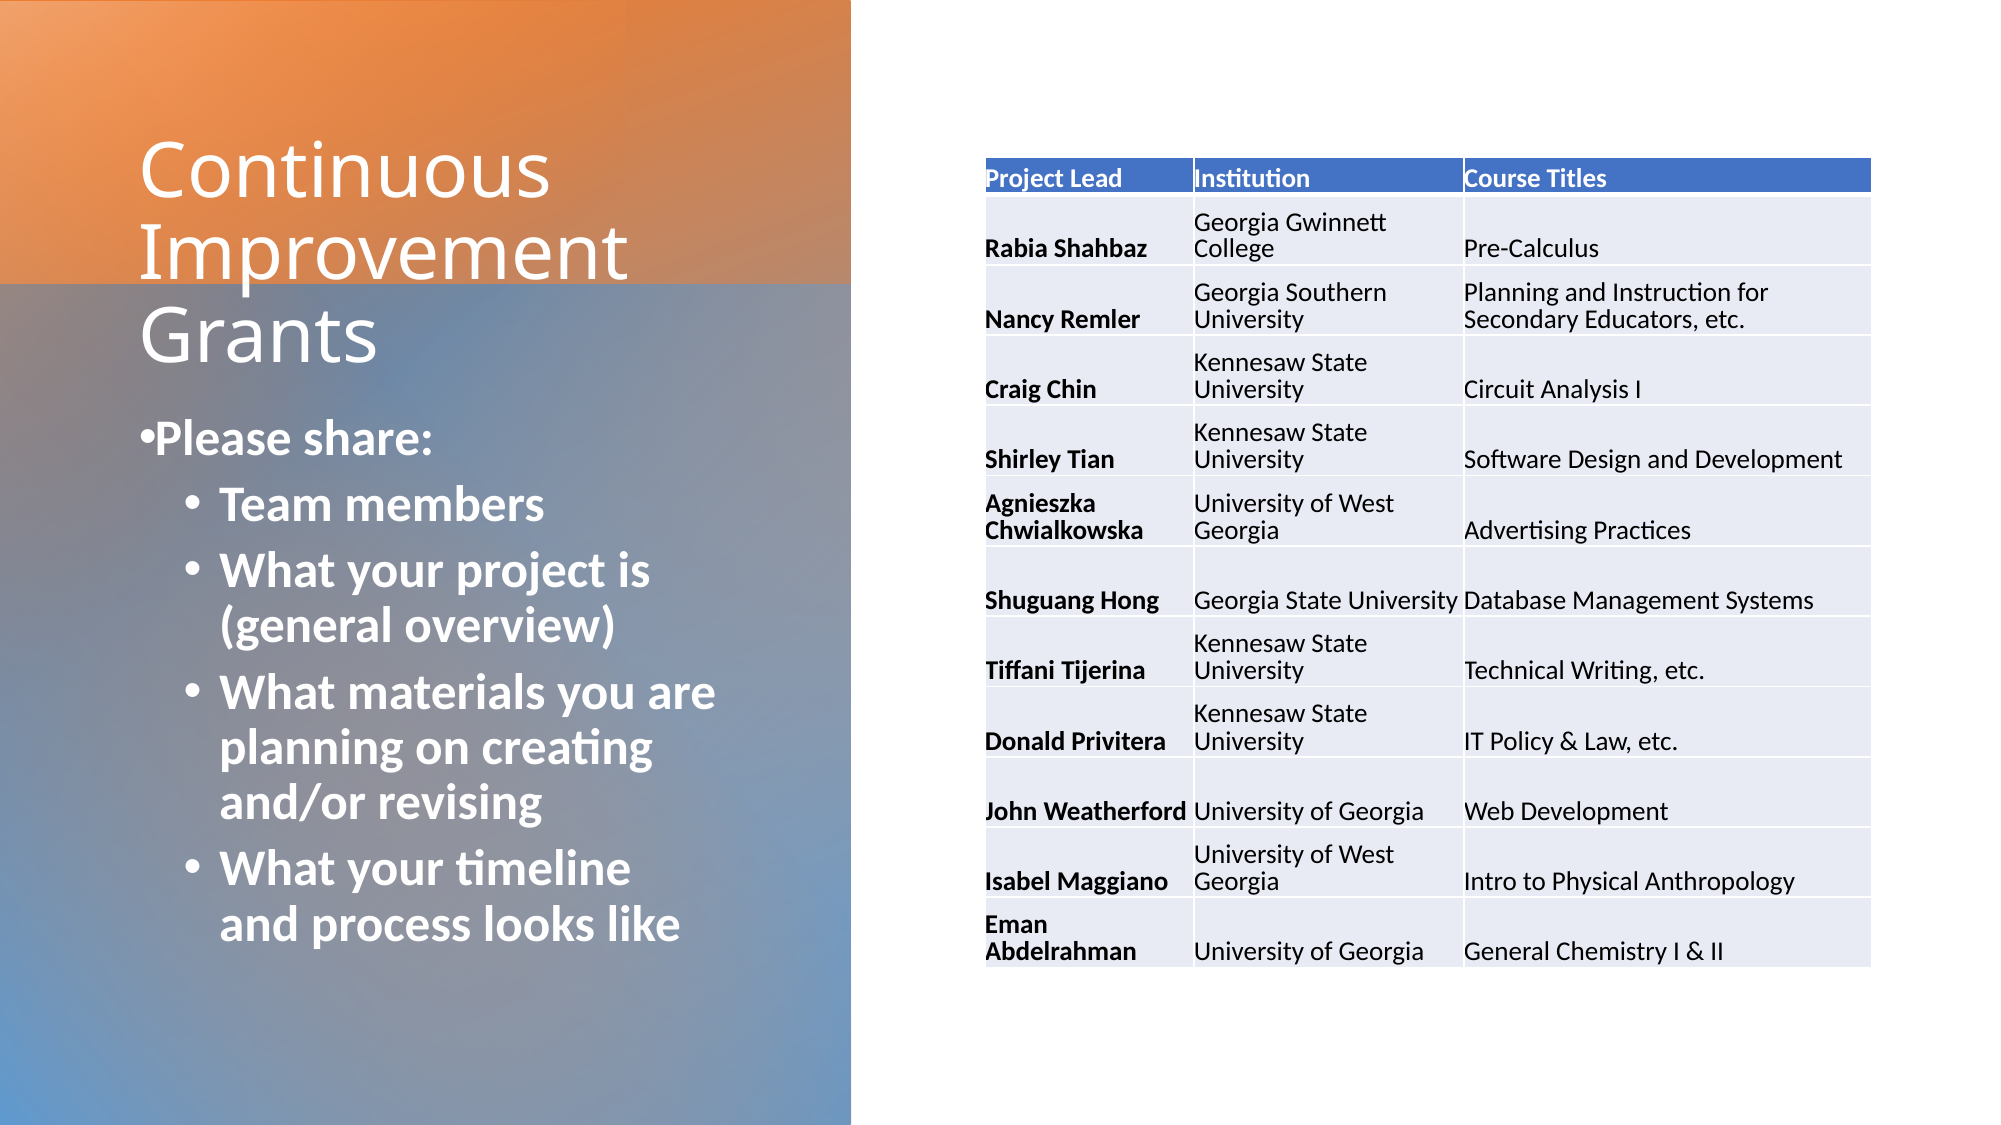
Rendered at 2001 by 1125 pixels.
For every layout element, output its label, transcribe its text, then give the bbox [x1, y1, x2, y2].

table_cell Web Development [1465, 758, 1871, 826]
table_cell Kennesaw State University [1195, 617, 1463, 686]
table_cell Isabel Maggiano [986, 828, 1193, 896]
table_cell Rabia Shahbaz [986, 197, 1193, 264]
table_cell Pre-Calculus [1465, 197, 1871, 264]
table_header Institution [1195, 158, 1463, 192]
table_cell Donald Privitera [986, 687, 1193, 756]
table_cell John Weatherford [986, 758, 1193, 826]
table_cell Nancy Remler [986, 266, 1193, 334]
table_cell Kennesaw State University [1195, 687, 1463, 756]
table_cell Intro to Physical Anthropology [1465, 828, 1871, 896]
table_cell University of Georgia [1195, 758, 1463, 826]
table_cell Georgia Gwinnett College [1195, 197, 1463, 264]
table_header Course Titles [1465, 158, 1871, 192]
table_cell Georgia State University [1195, 547, 1463, 615]
table_cell Database Management Systems [1465, 547, 1871, 615]
table_cell University of West Georgia [1195, 828, 1463, 896]
table_header Project Lead [986, 158, 1193, 192]
table_cell Planning and Instruction for Secondary Educators, etc. [1465, 266, 1871, 334]
table_cell Advertising Practices [1465, 476, 1871, 545]
table_cell IT Policy & Law, etc. [1465, 687, 1871, 756]
table_cell Kennesaw State University [1195, 406, 1463, 475]
table_cell General Chemistry I & II [1465, 898, 1871, 967]
table_cell Software Design and Development [1465, 406, 1871, 475]
table_cell Tiffani Tijerina [986, 617, 1193, 686]
table_cell University of Georgia [1195, 898, 1463, 967]
table_cell University of West Georgia [1195, 476, 1463, 545]
table_cell Shuguang Hong [986, 547, 1193, 615]
table_cell Agnieszka Chwialkowska [986, 476, 1193, 545]
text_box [0, 0, 853, 1125]
table_cell Kennesaw State University [1195, 336, 1463, 404]
table_cell Craig Chin [986, 336, 1193, 404]
table_cell Technical Writing, etc. [1465, 617, 1871, 686]
table_cell Circuit Analysis I [1465, 336, 1871, 404]
table_cell Eman Abdelrahman [986, 898, 1193, 967]
table_cell Shirley Tian [986, 406, 1193, 475]
table_cell Georgia Southern University [1195, 266, 1463, 334]
